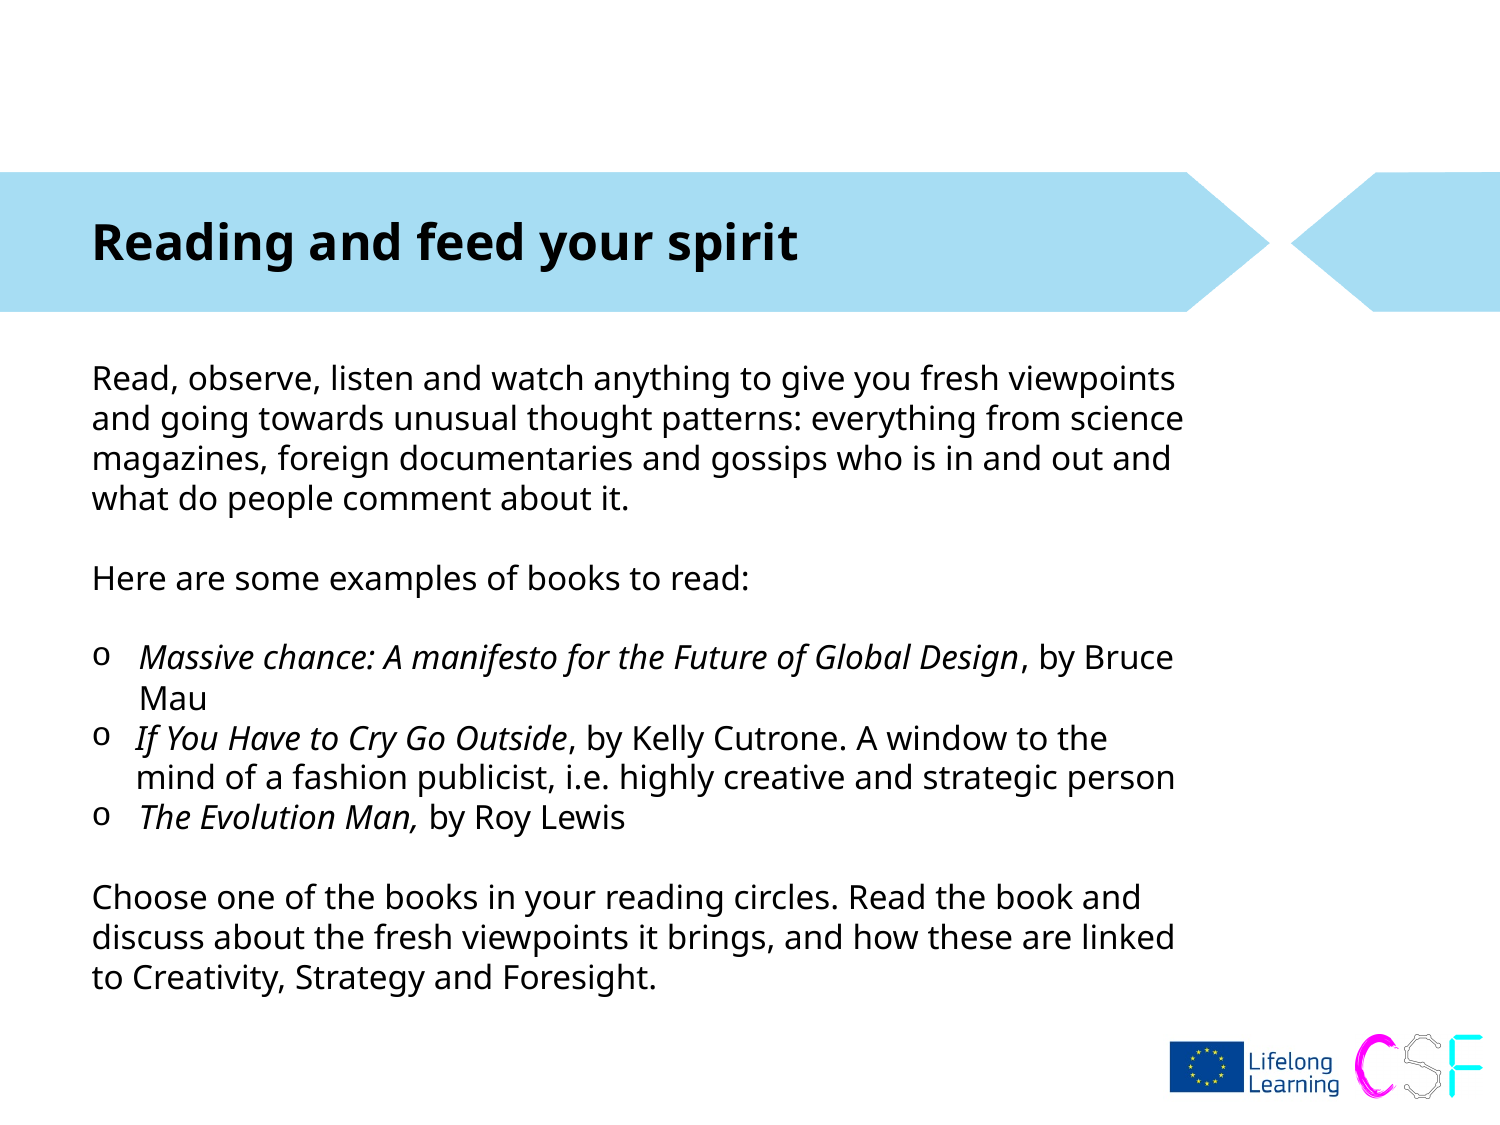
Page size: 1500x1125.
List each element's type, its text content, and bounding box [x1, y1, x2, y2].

text_box Read, observe, listen and watch anything to give you fresh viewpoints and going towards unusual thought patterns: everything from science magazines, foreign documentaries and gossips who is in and out and what do people comment about it. Here are some examples of books to read: Massive chance: A manifesto for the Future of Global Design, by Bruce Mau If You Have to Cry Go Outside, by Kelly Cutrone. A window to the mind of a fashion publicist, i.e. highly creative and strategic person The Evolution Man, by Roy Lewis Choose one of the books in your reading circles. Read the book and discuss about the fresh viewpoints it brings, and how these are linked to Creativity, Strategy and Foresight. [76, 349, 1211, 1004]
picture [0, 172, 1500, 312]
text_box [1163, 1034, 1483, 1111]
